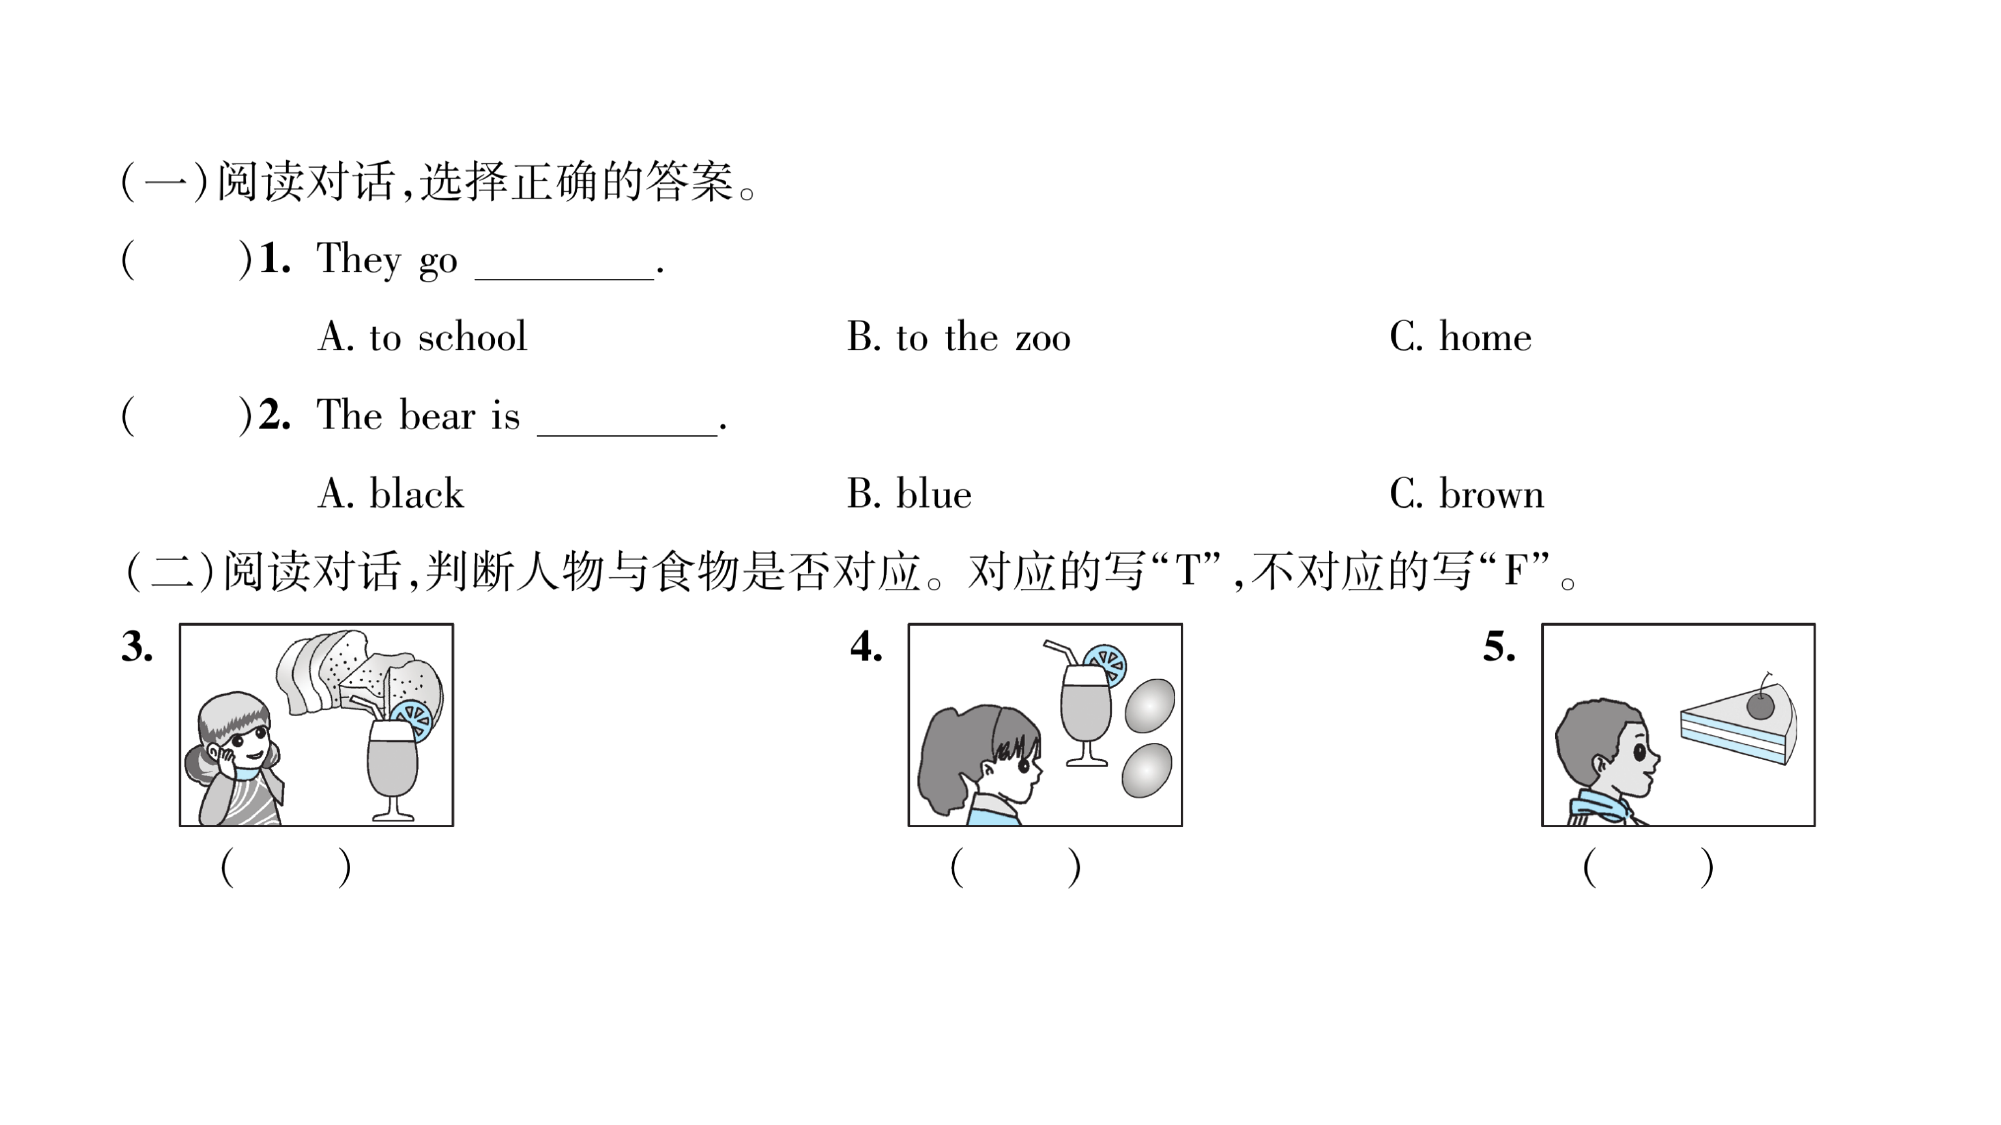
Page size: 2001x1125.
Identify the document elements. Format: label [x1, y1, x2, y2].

picture [118, 143, 2000, 906]
